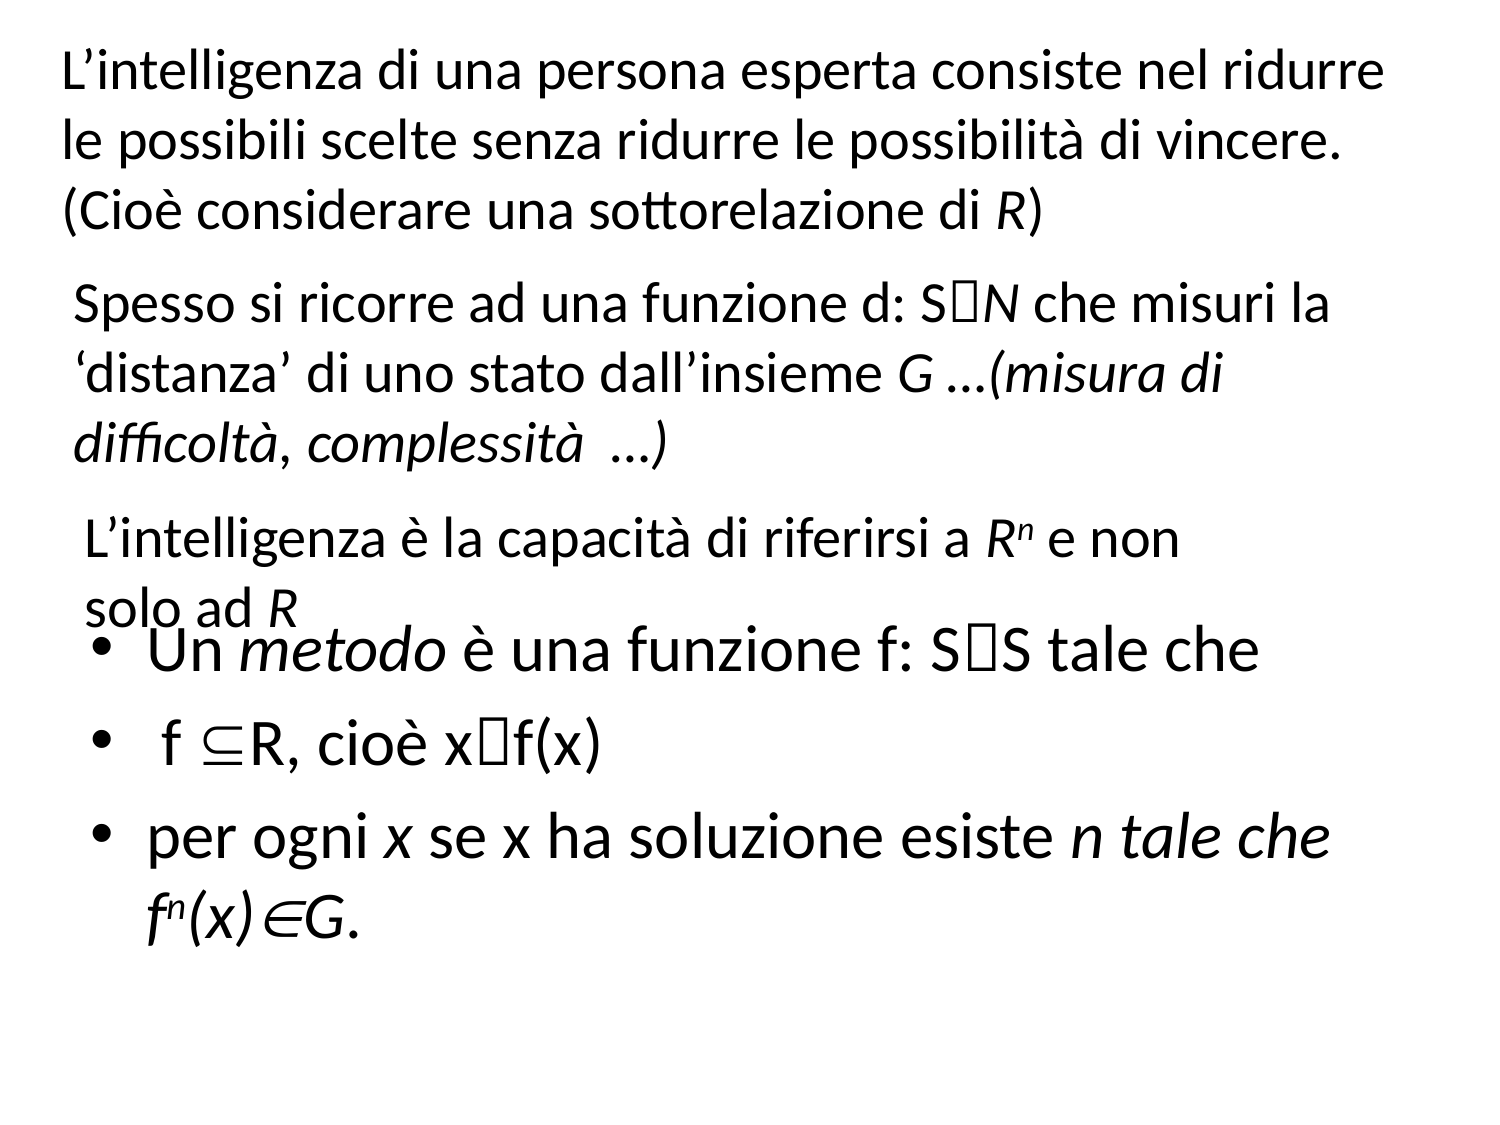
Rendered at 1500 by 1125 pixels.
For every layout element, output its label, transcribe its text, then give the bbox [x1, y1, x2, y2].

title Spesso si ricorre ad una funzione d: SN che misuri la ‘distanza’ di uno stato dall’insieme G …(misura di difficoltà, complessità …) [58, 246, 1442, 493]
text_box L’intelligenza di una persona esperta consiste nel ridurre le possibili scelte senza ridurre le possibilità di vincere. (Cioè considerare una sottorelazione di R) [46, 23, 1418, 249]
list Un metodo è una funzione f: SS tale che f R, cioè xf(x) per ogni x se x ha soluzione esiste n tale che fn(x)G. [75, 597, 1442, 1086]
text_box L’intelligenza è la capacità di riferirsi a Rn e non solo ad R [70, 492, 1289, 647]
